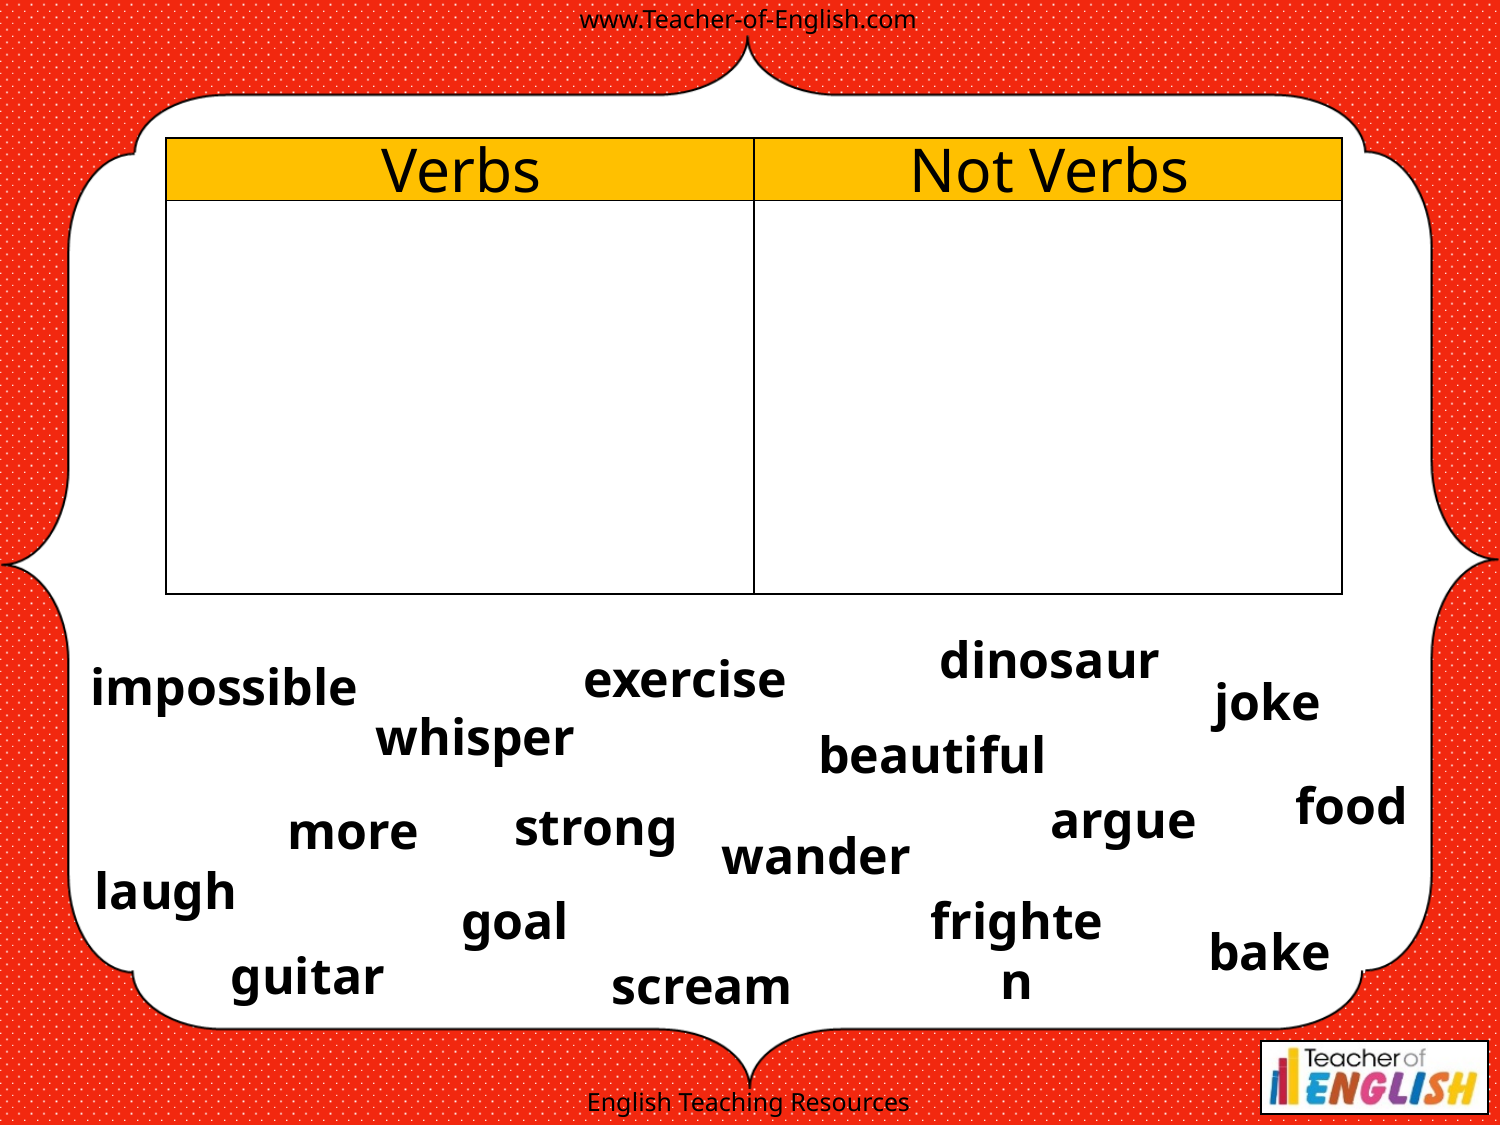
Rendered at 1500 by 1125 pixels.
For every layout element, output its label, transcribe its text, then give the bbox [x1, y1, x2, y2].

text_box Verbs [169, 125, 754, 213]
text_box frighten [906, 882, 1128, 1017]
text_box Not Verbs [757, 125, 1343, 213]
text_box goal [394, 882, 636, 957]
text_box guitar [187, 937, 429, 1012]
picture [0, 0, 1500, 1125]
text_box bake [1182, 912, 1357, 988]
text_box joke [1198, 663, 1337, 738]
text_box more [252, 791, 456, 867]
text_box food [1269, 767, 1434, 842]
text_box dinosaur [893, 621, 1207, 697]
text_box exercise [535, 640, 835, 716]
text_box strong [475, 788, 717, 863]
table_cell [755, 201, 1341, 593]
text_box laugh [64, 852, 268, 927]
text_box scream [553, 947, 852, 1022]
text_box whisper [340, 697, 611, 773]
text_box wander [706, 817, 927, 892]
table_cell [167, 201, 753, 593]
text_box impossible [36, 648, 412, 724]
text_box beautiful [775, 716, 1090, 792]
text_box argue [1013, 780, 1234, 856]
